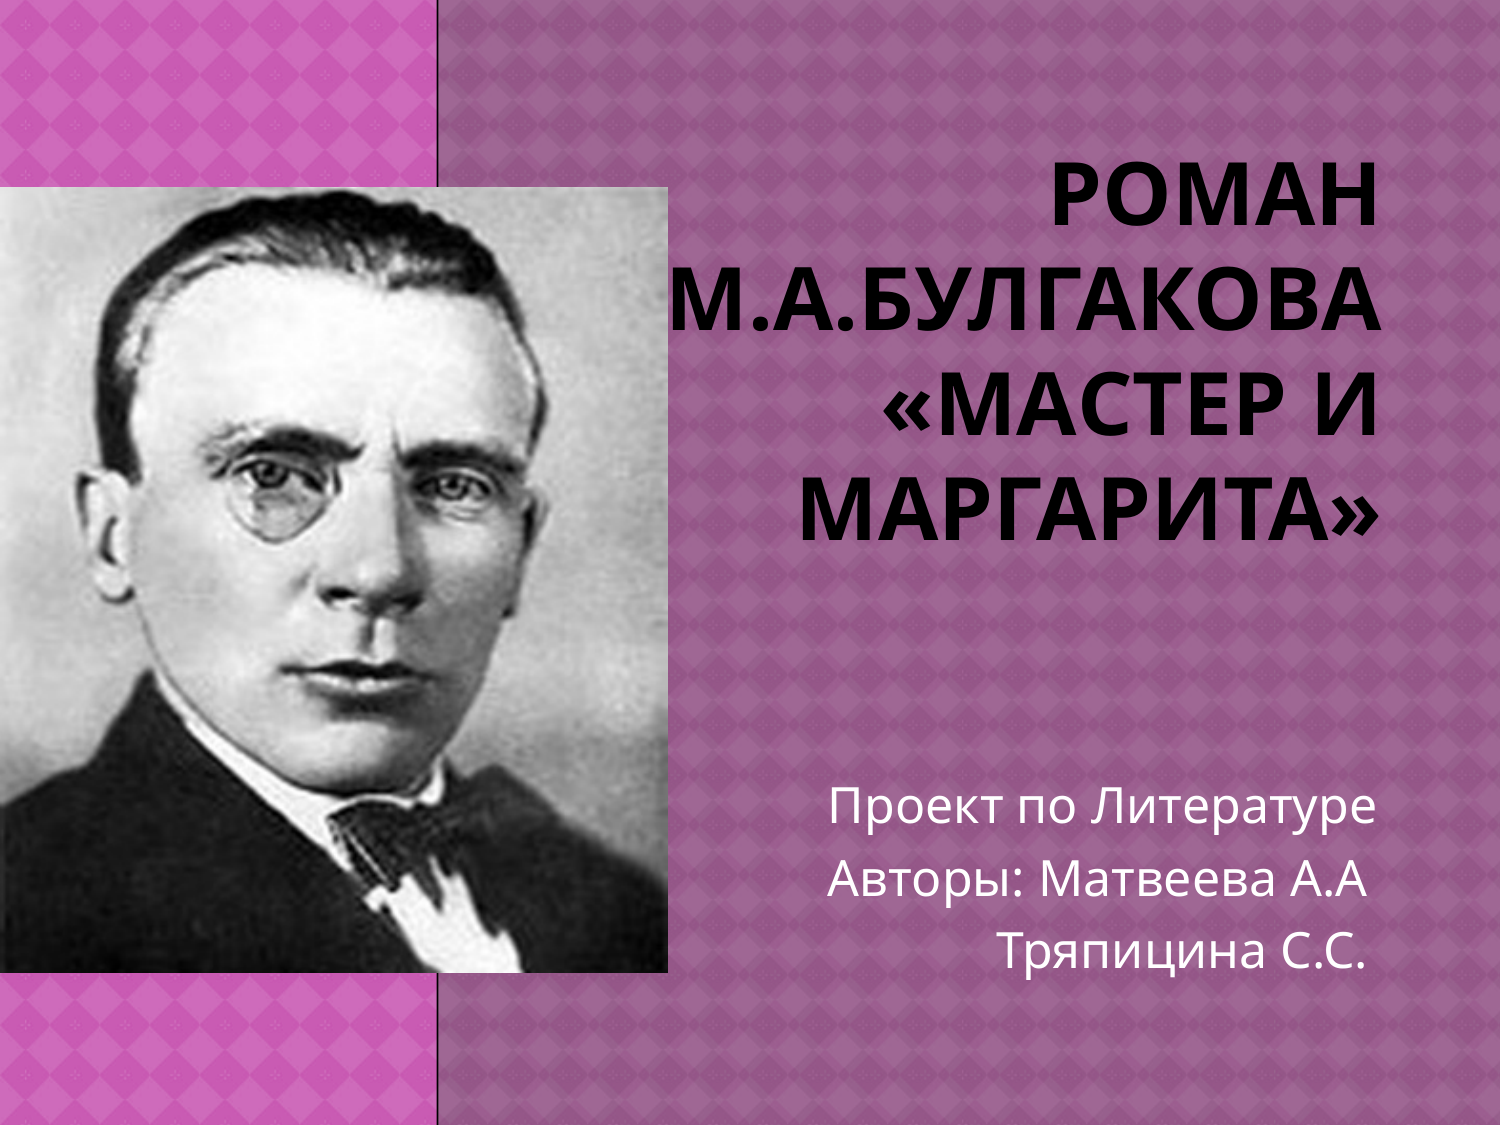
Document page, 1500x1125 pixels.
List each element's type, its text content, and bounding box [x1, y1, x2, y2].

title Роман М.А.Булгакова «Мастер и Маргарита» [552, 87, 1390, 558]
subtitle Проект по Литературе Авторы: Матвеева А.А Тряпицина С.С. [820, 773, 1431, 1025]
picture [0, 187, 669, 974]
